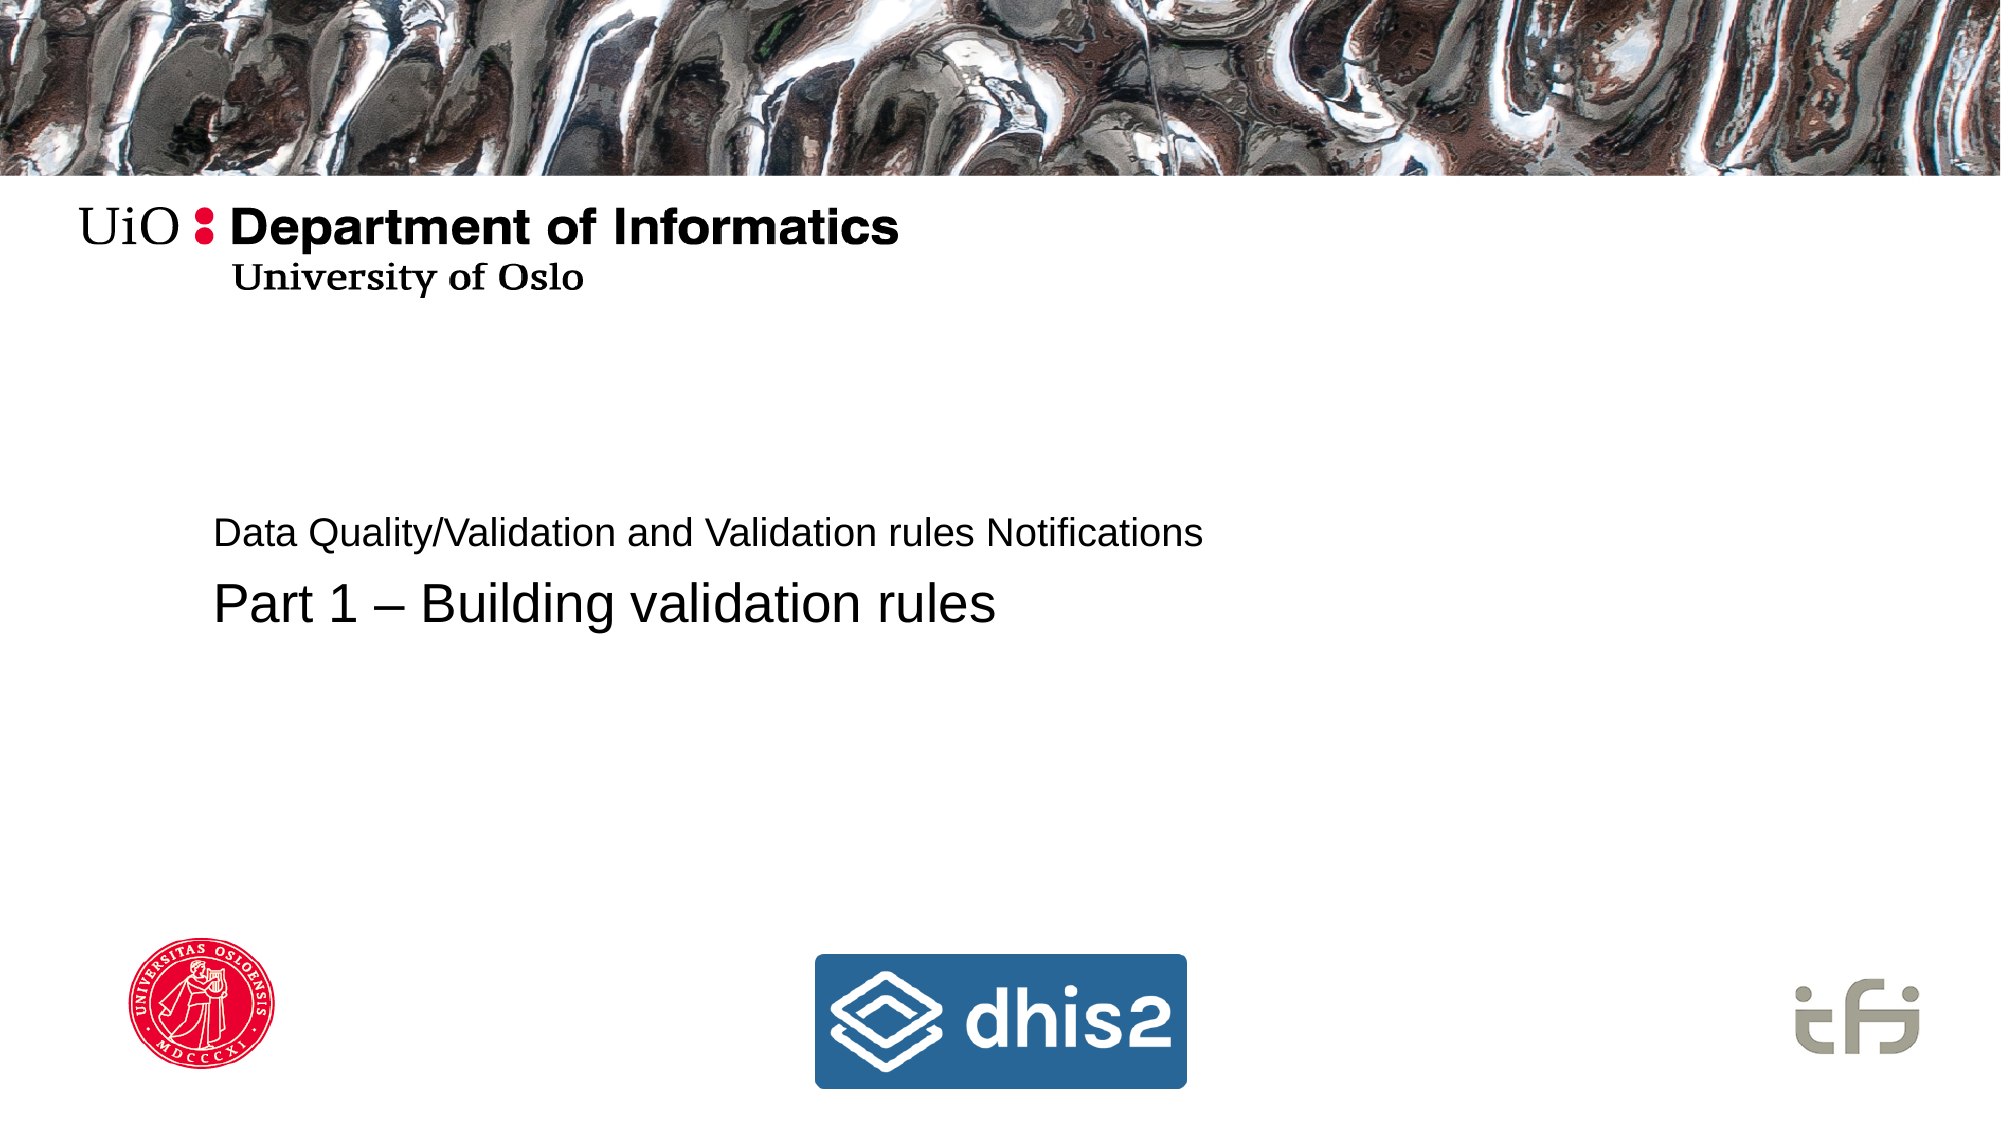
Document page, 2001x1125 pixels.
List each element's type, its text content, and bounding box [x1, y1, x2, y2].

picture [0, 0, 2001, 1125]
subtitle Part 1 – Building validation rules [192, 562, 1844, 851]
title Data Quality/Validation and Validation rules Notifications [192, 377, 1844, 562]
